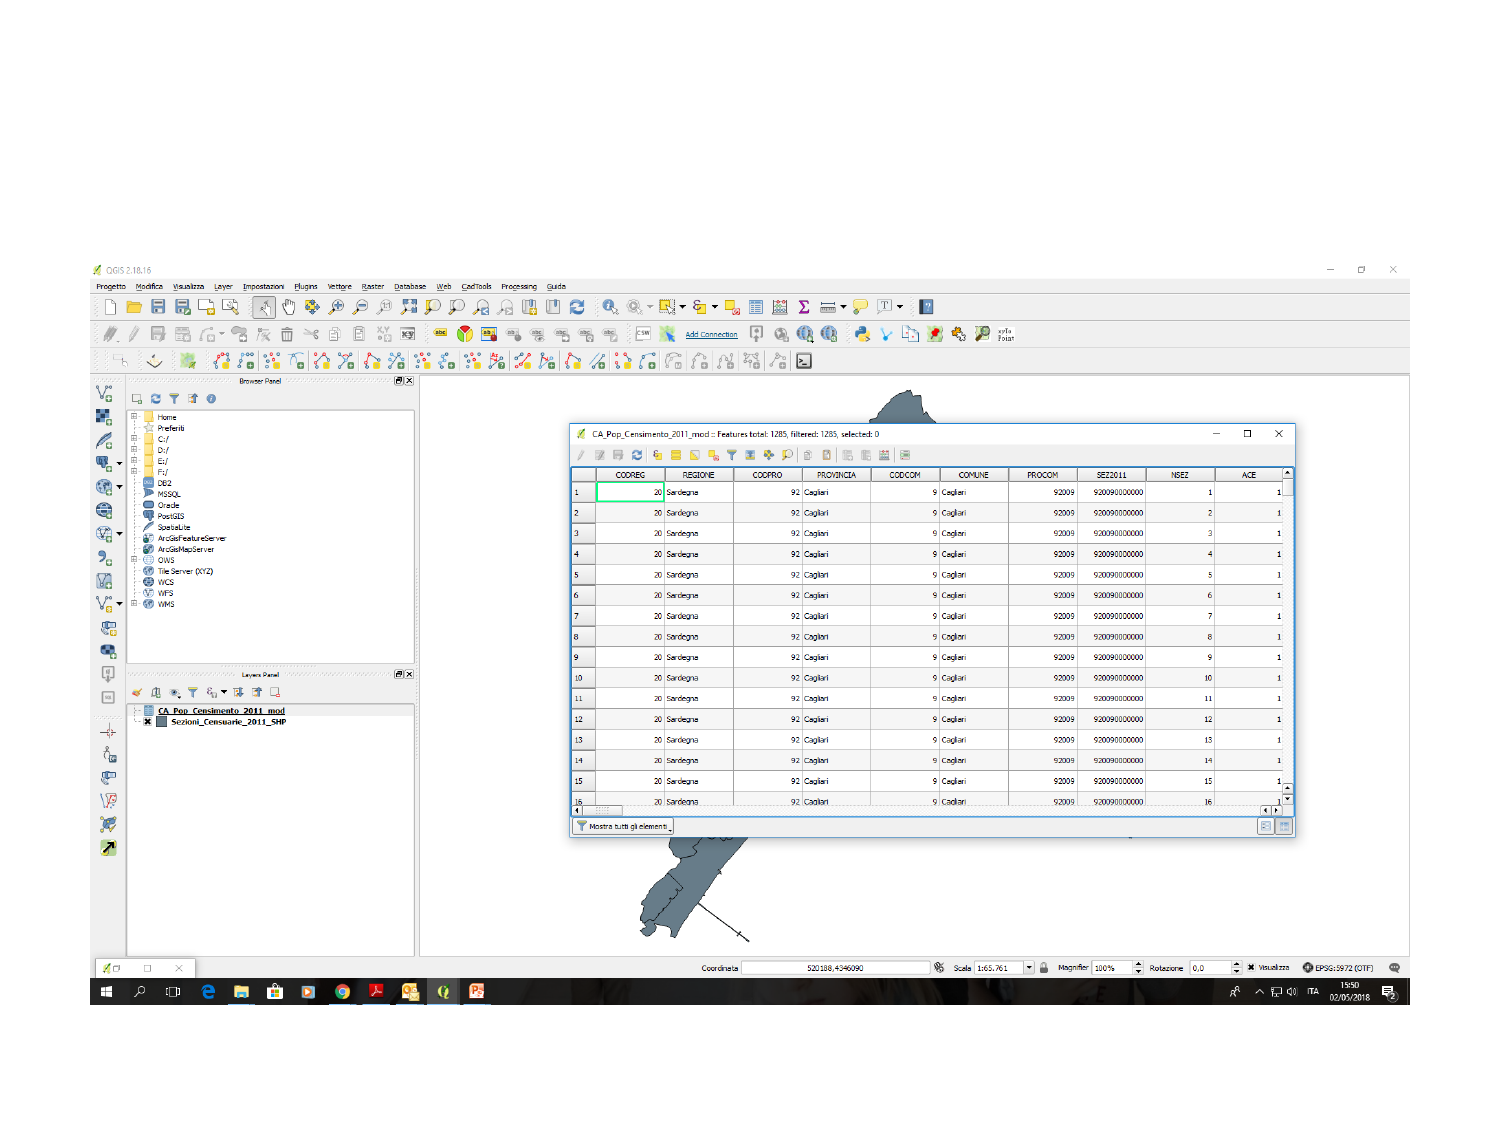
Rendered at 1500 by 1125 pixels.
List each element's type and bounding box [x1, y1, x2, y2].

list [89, 262, 1411, 1006]
